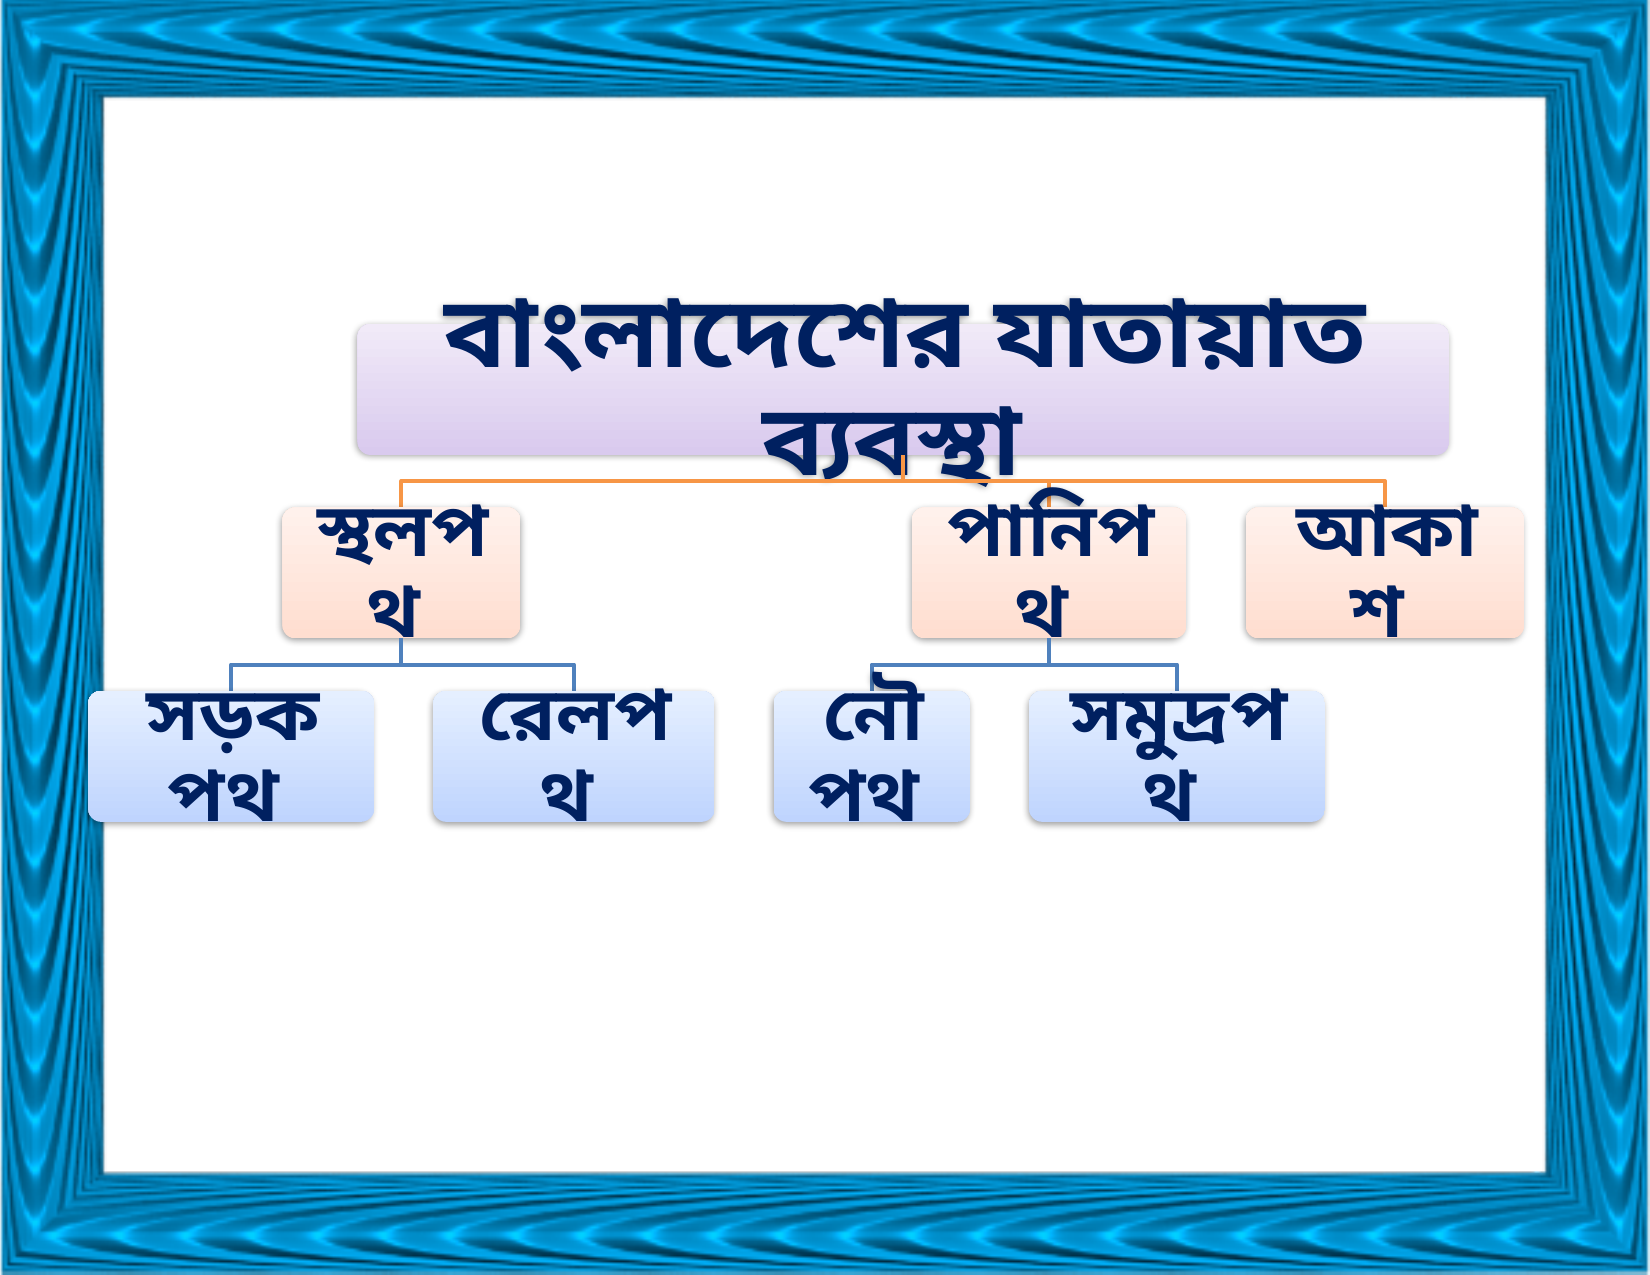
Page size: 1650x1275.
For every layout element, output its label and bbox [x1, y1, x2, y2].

text_box [87, 174, 1526, 971]
picture [0, 0, 1650, 1275]
picture [101, 95, 1548, 1175]
